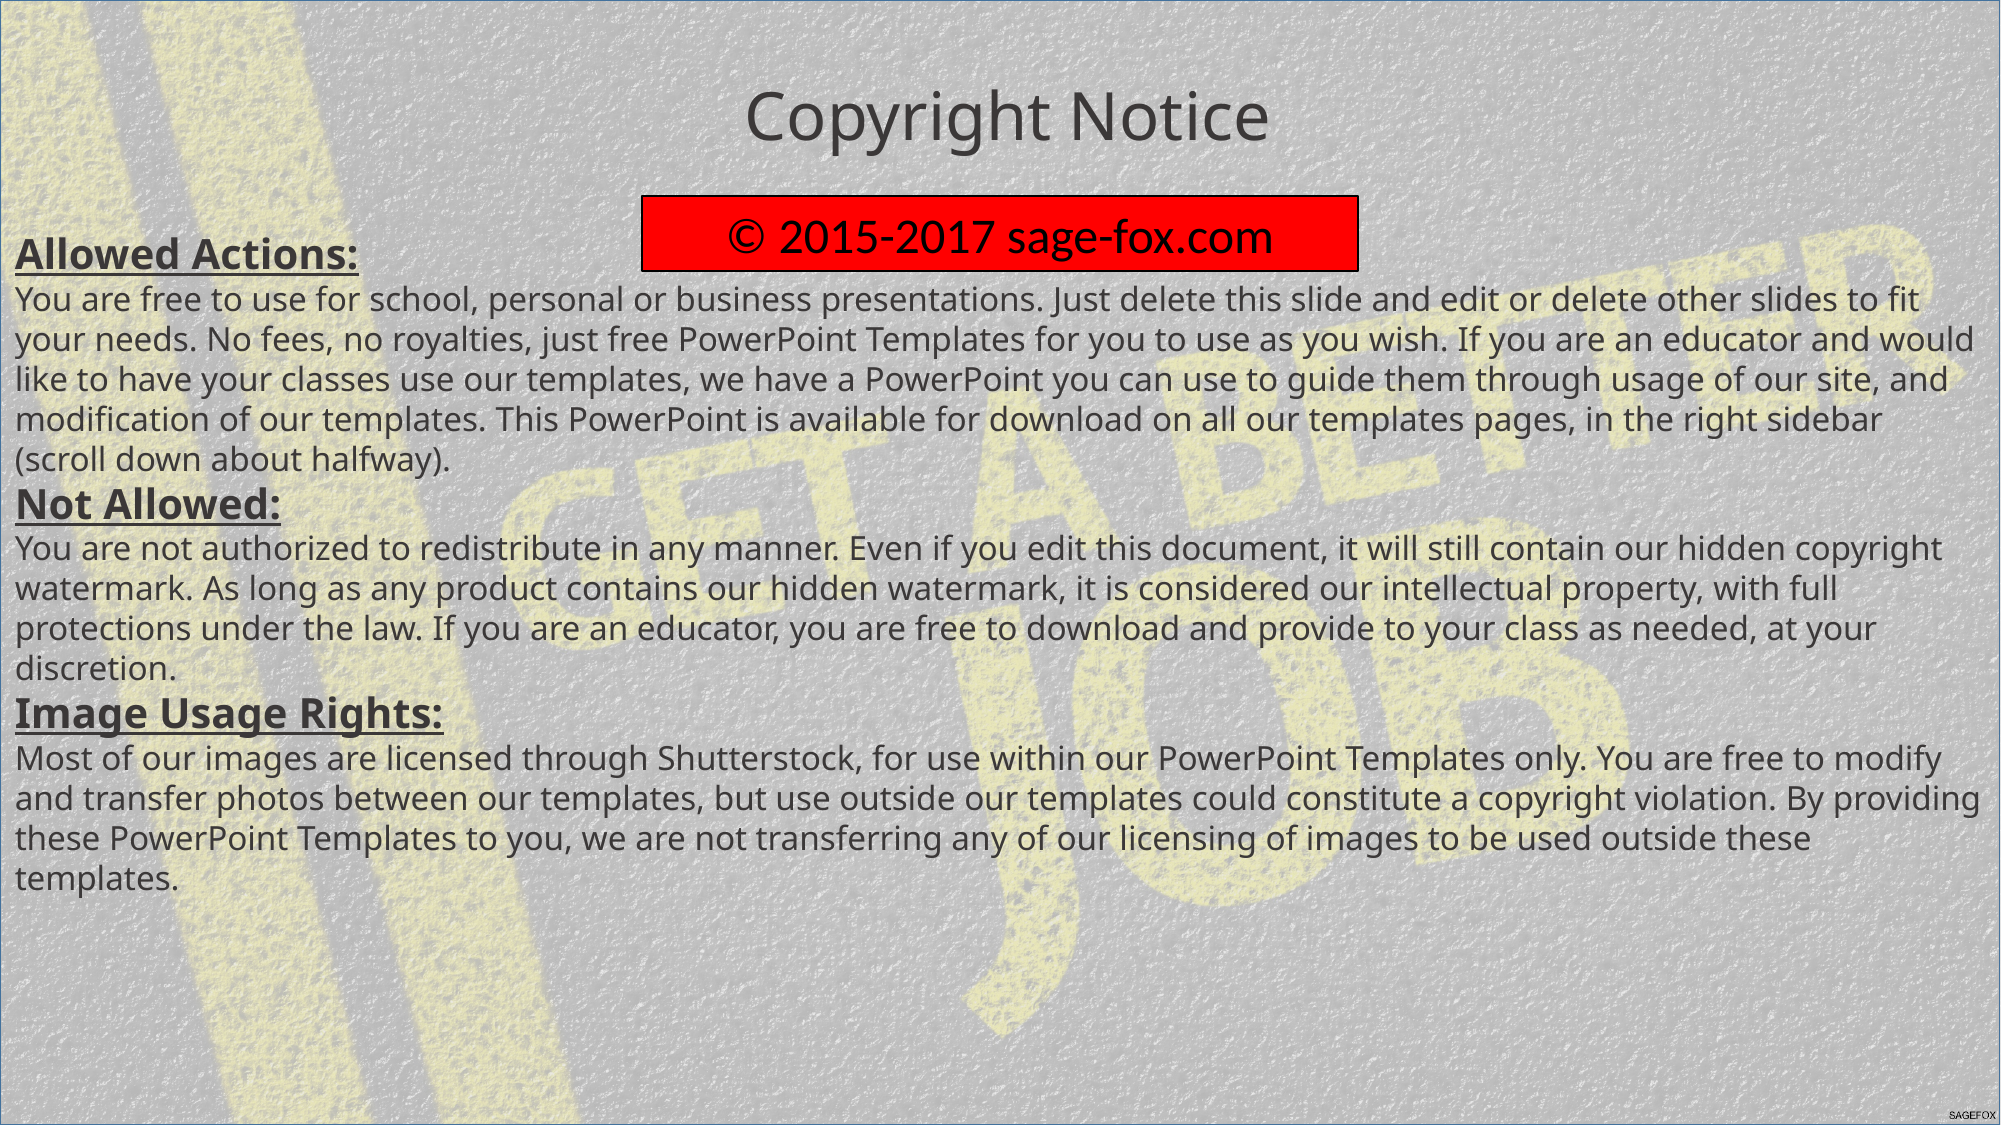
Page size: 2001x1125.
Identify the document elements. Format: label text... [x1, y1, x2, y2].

text_box © 2015-2017 sage-fox.com [641, 196, 1358, 272]
text_box Allowed Actions: You are free to use for school, personal or business presentations. Just delete this slide and edit or delete other slides to fit your needs. No fees, no royalties, just free PowerPoint Templates for you to use as you wish. If you are an educator and would like to have your classes use our templates, we have a PowerPoint you can use to guide them through usage of our site, and modification of our templates. This PowerPoint is available for download on all our templates pages, in the right sidebar (scroll down about halfway). Not Allowed: You are not authorized to redistribute in any manner. Even if you edit this document, it will still contain our hidden copyright watermark. As long as any product contains our hidden watermark, it is considered our intellectual property, with full protections under the law. If you are an educator, you are free to download and provide to your class as needed, at your discretion. Image Usage Rights: Most of our images are licensed through Shutterstock, for use within our PowerPoint Templates only. You are free to modify and transfer photos between our templates, but use outside our templates could constitute a copyright violation. By providing these PowerPoint Templates to you, we are not transferring any of our licensing of images to be used outside these templates. [0, 0, 2000, 1125]
title Copyright Notice [493, 60, 1524, 178]
